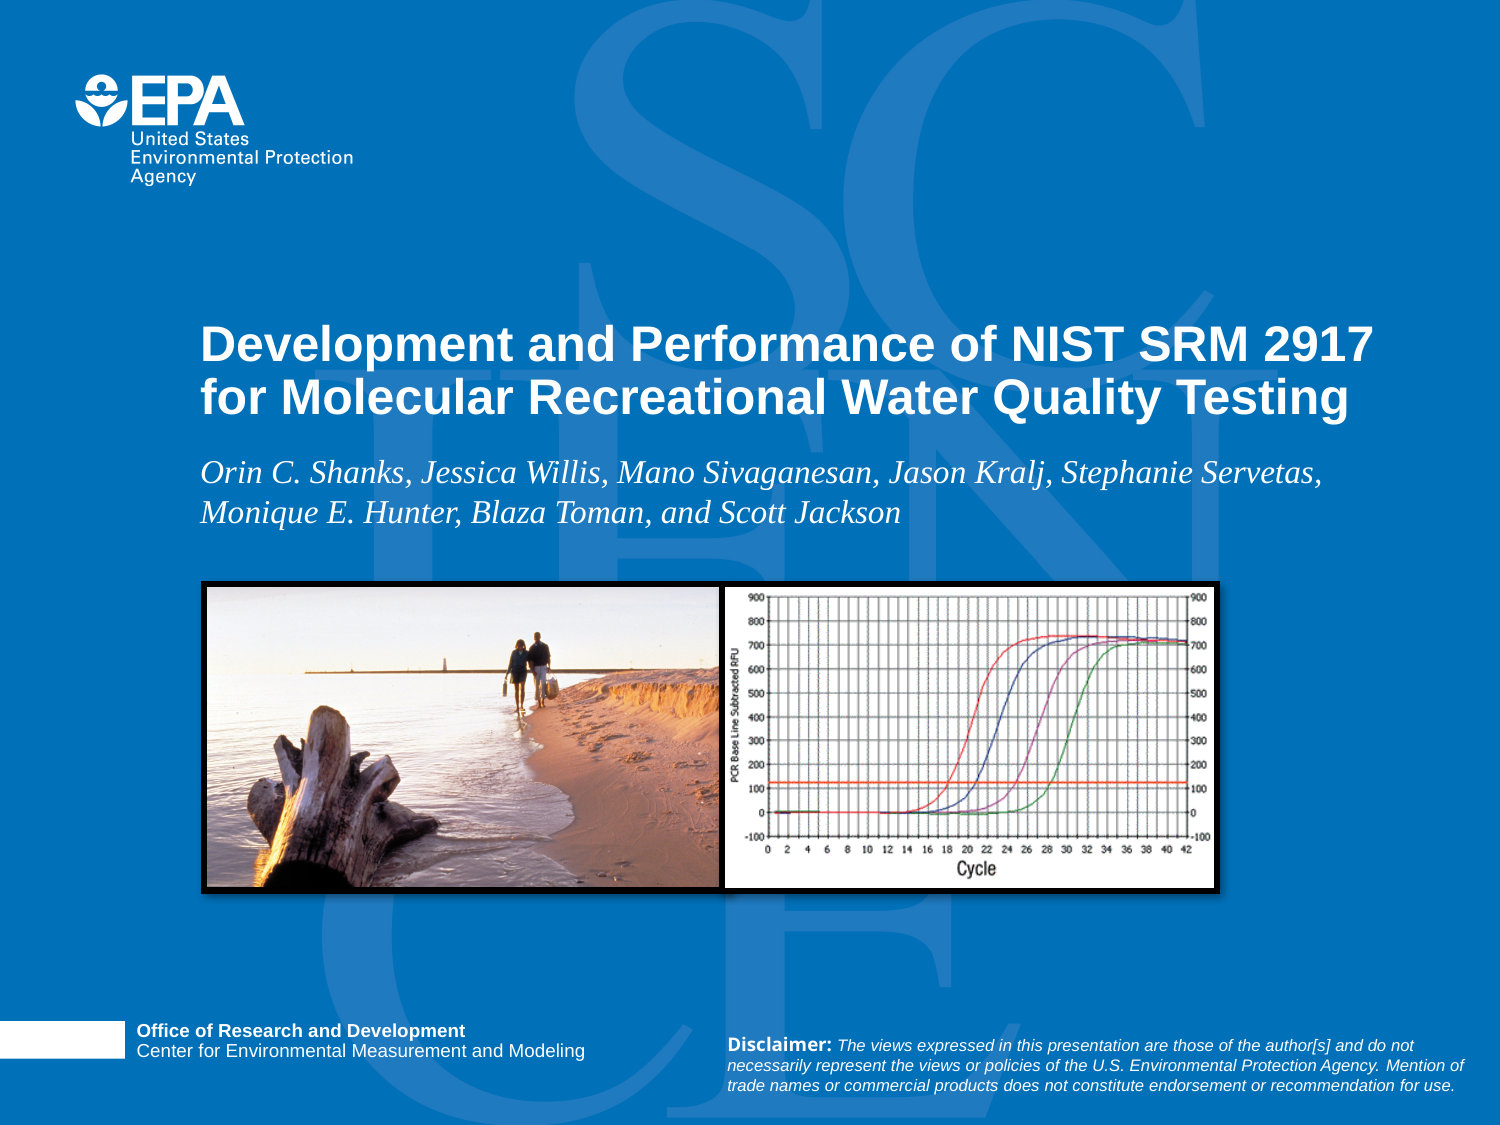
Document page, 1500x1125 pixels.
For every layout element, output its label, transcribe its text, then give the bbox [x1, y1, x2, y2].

picture [0, 0, 1500, 1125]
title Development and Performance of NIST SRM 2917 for Molecular Recreational Water Quality Testing [199, 262, 1438, 426]
picture [206, 587, 1215, 889]
subtitle Orin C. Shanks, Jessica Willis, Mano Sivaganesan, Jason Kralj, Stephanie Servetas, Monique E. Hunter, Blaza Toman, and Scott Jackson [199, 449, 1351, 537]
text_box Disclaimer: The views expressed in this presentation are those of the author[s] and do not necessarily represent the views or policies of the U.S. Environmental Protection Agency. Mention of trade names or commercial products does not constitute endorsement or recommendation for use. [712, 1025, 1488, 1103]
